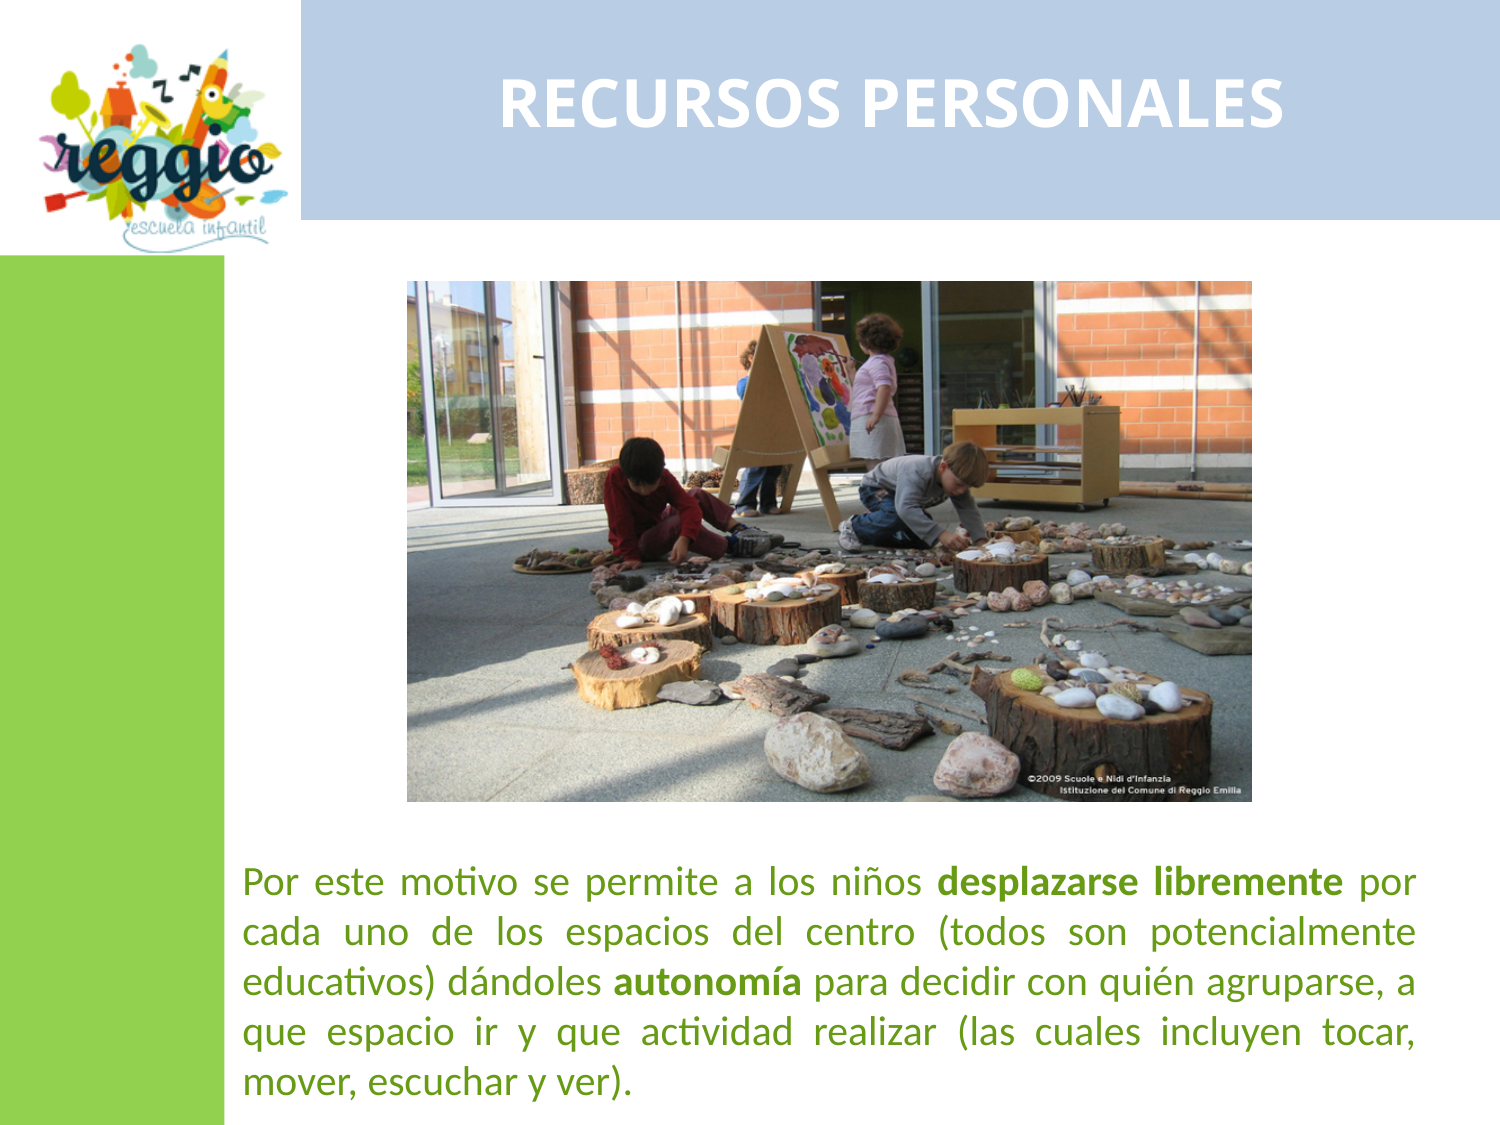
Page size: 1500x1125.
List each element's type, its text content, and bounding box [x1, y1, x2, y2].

subtitle Por este motivo se permite a los niños desplazarse libremente por cada uno de los espacios del centro (todos son potencialmente educativos) dándoles autonomía para decidir con quién agruparse, a que espacio ir y que actividad realizar (las cuales incluyen tocar, mover, escuchar y ver). [227, 846, 1433, 1107]
text_box [0, 291, 226, 1125]
text_box RECURSOS PERSONALES [482, 53, 1301, 148]
picture [0, 0, 318, 284]
text_box [318, 0, 1500, 222]
picture [407, 280, 1253, 802]
